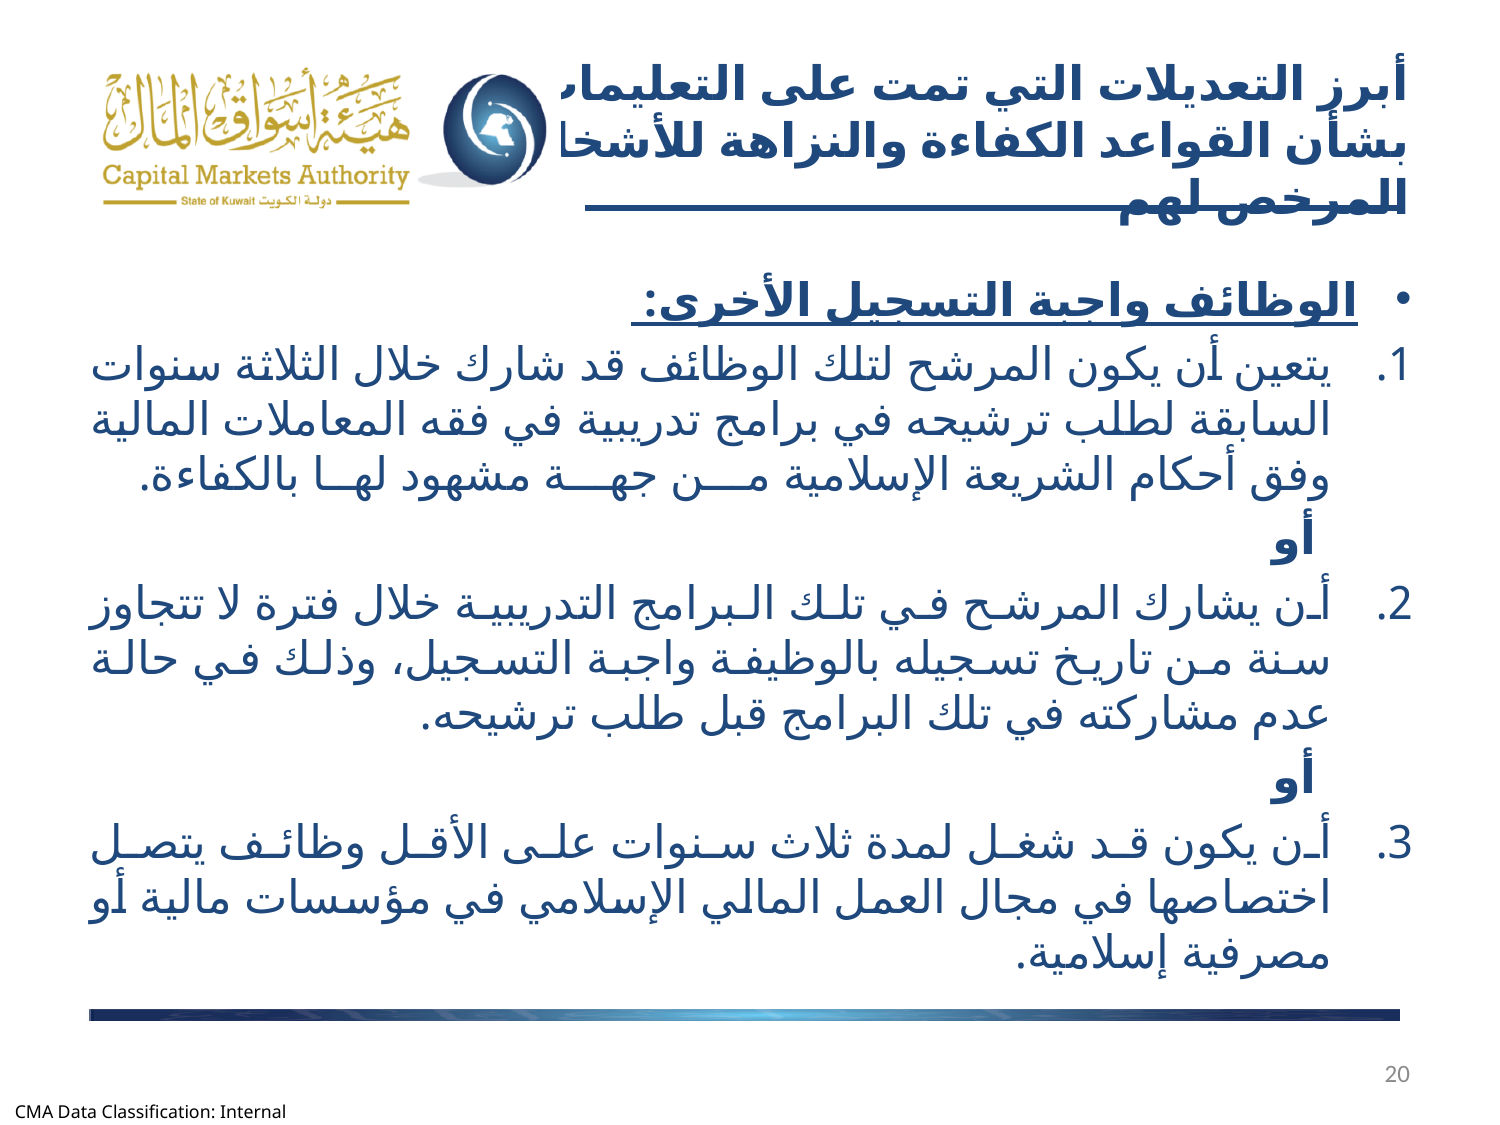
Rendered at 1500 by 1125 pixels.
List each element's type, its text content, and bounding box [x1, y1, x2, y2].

title أبرز التعديلات التي تمت على التعليمات بشأن القواعد الكفاءة والنزاهة للأشخاص المرخص لهم [431, 45, 1425, 233]
slide_number 20 [1074, 1042, 1425, 1103]
list الوظائف واجبة التسجيل الأخرى: يتعين أن يكون المرشح لتلك الوظائف قد شارك خلال الثلاثة سنوات السابقة لطلب ترشيحه في برامج تدريبية في فقه المعاملات المالية وفق أحكام الشريعة الإسلامية مـــن جهـــة مشهود لهــا بالكفاءة. أو أن يشارك المرشح في تلك البرامج التدريبية خلال فترة لا تتجاوز سنة من تاريخ تسجيله بالوظيفة واجبة التسجيل، وذلك في حالة عدم مشاركته في تلك البرامج قبل طلب ترشيحه. أو أن يكون قد شغل لمدة ثلاث سنوات على الأقل وظائف يتصل اختصاصها في مجال العمل المالي الإسلامي في مؤسسات مالية أو مصرفية إسلامية. [75, 262, 1425, 1005]
picture [87, 62, 562, 213]
picture [87, 1009, 1401, 1021]
